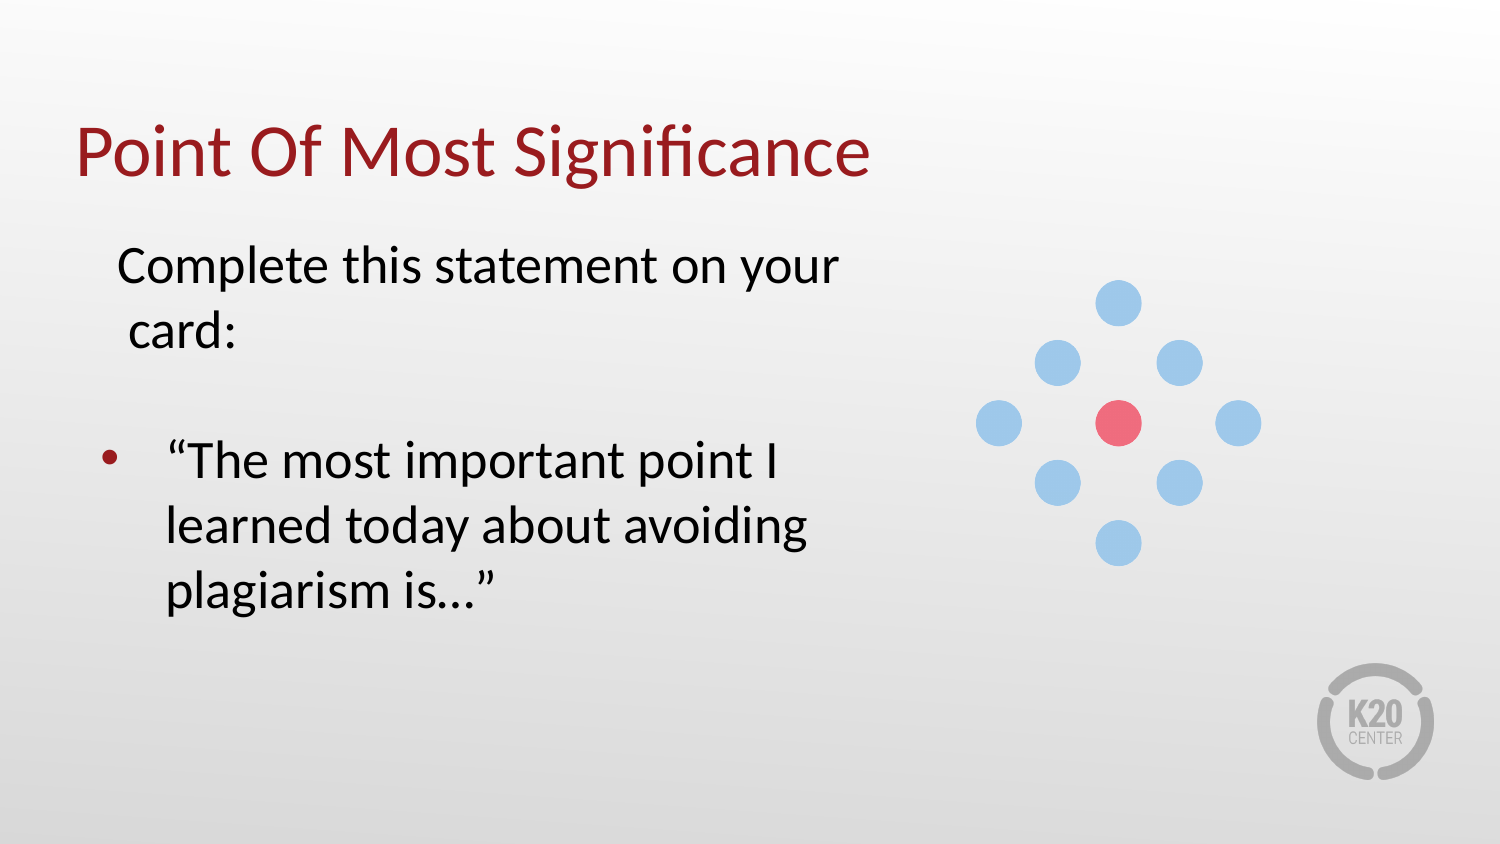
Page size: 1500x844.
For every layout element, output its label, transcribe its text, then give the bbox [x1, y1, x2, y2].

picture [969, 272, 1270, 573]
picture [1300, 646, 1451, 797]
title Point Of Most Significance [75, 50, 1425, 191]
list Complete this statement on your card: “The most important point I learned today about avoiding plagiarism is…” [75, 214, 899, 808]
